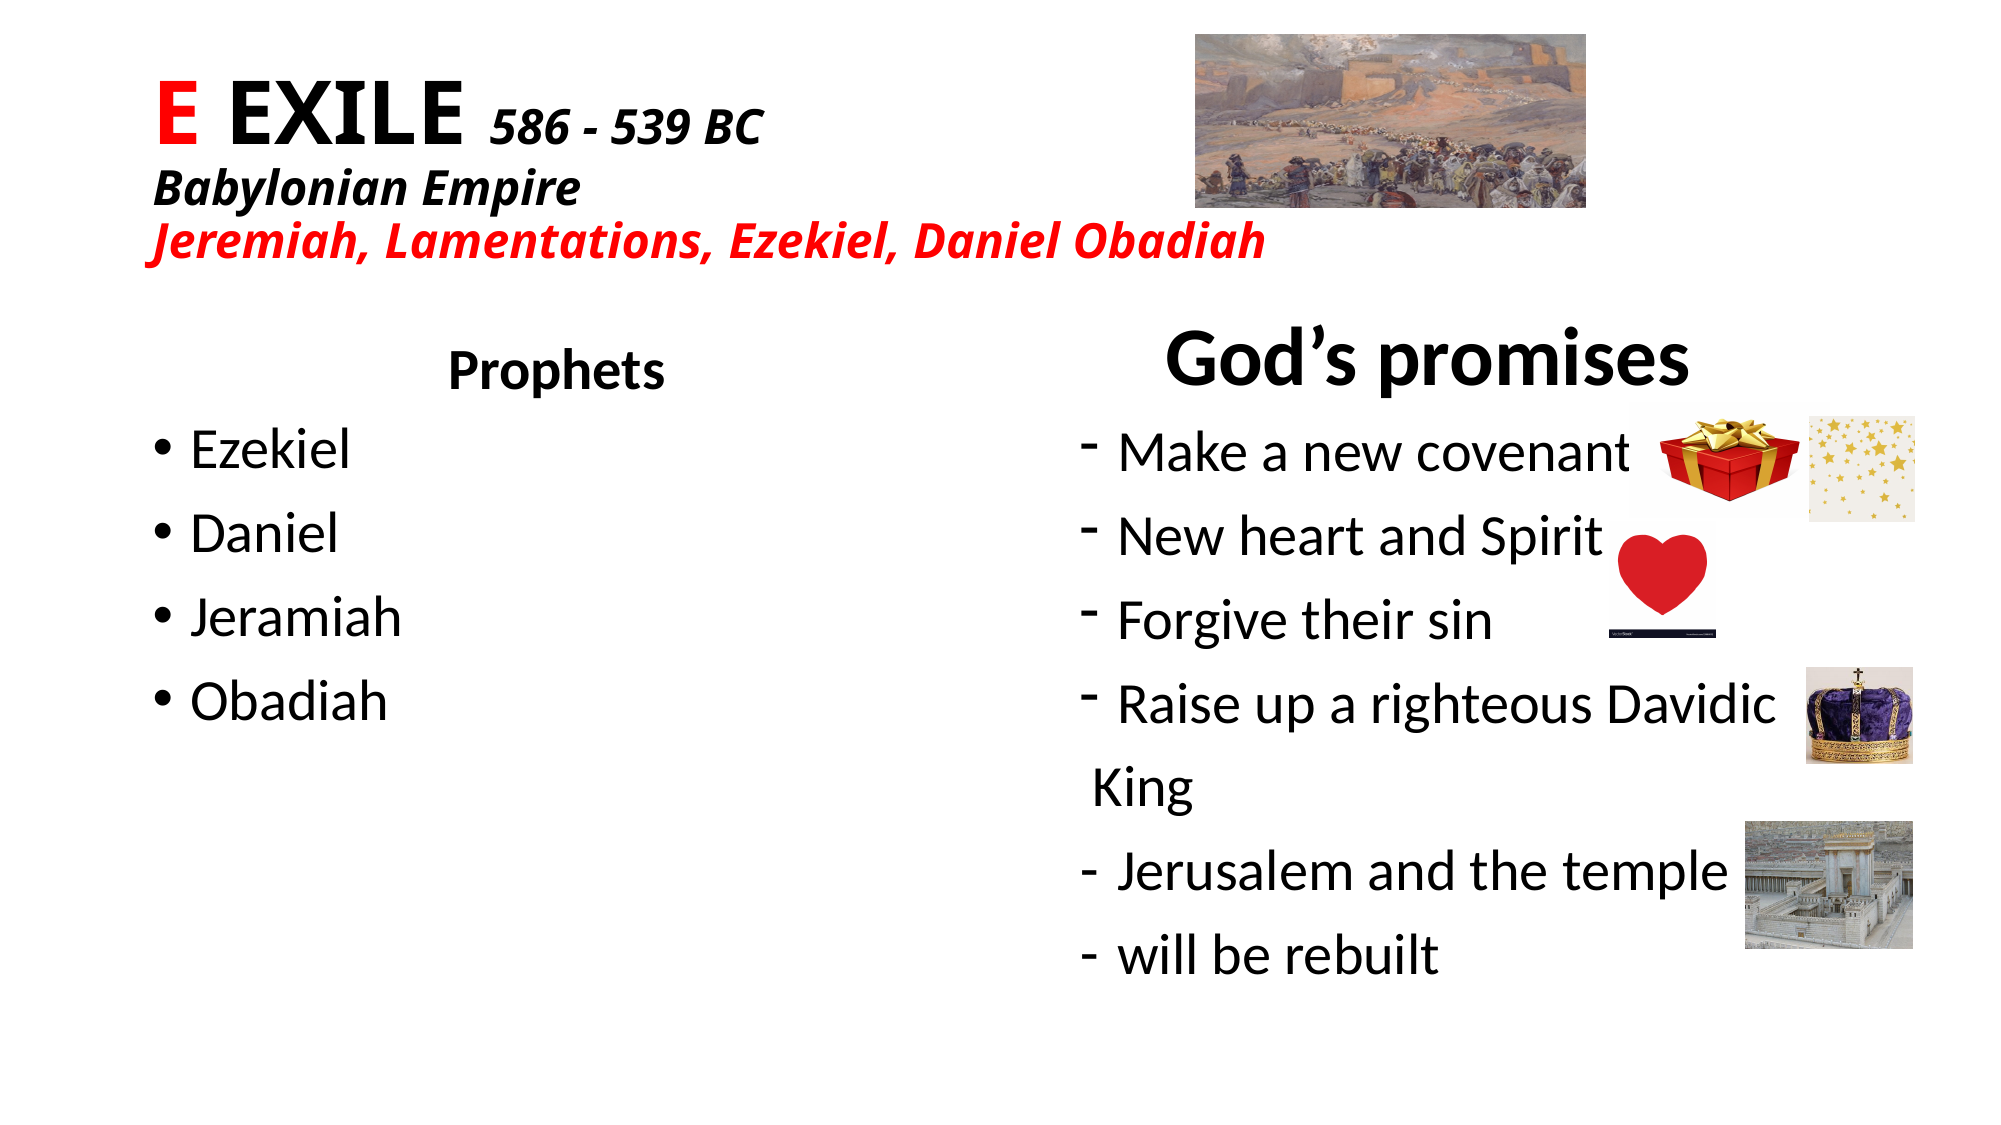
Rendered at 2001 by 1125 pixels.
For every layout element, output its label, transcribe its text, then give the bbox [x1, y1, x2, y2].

list Ezekiel Daniel Jeramiah Obadiah [137, 410, 984, 1016]
picture [1629, 402, 1915, 522]
list God’s promises [1012, 275, 1863, 411]
picture [1745, 821, 1913, 949]
title E EXILE 586 - 539 BC Babylonian Empire Jeremiah, Lamentations, Ezekiel, Daniel Obadiah [137, 59, 1863, 278]
picture [1806, 667, 1913, 764]
list Make a new covenant New heart and Spirit Forgive their sin Raise up a righteous Davidic King Jerusalem and the temple will be rebuilt [1064, 413, 1915, 1019]
picture [1195, 34, 1586, 208]
list Prophets [137, 275, 984, 410]
picture [1609, 521, 1716, 638]
